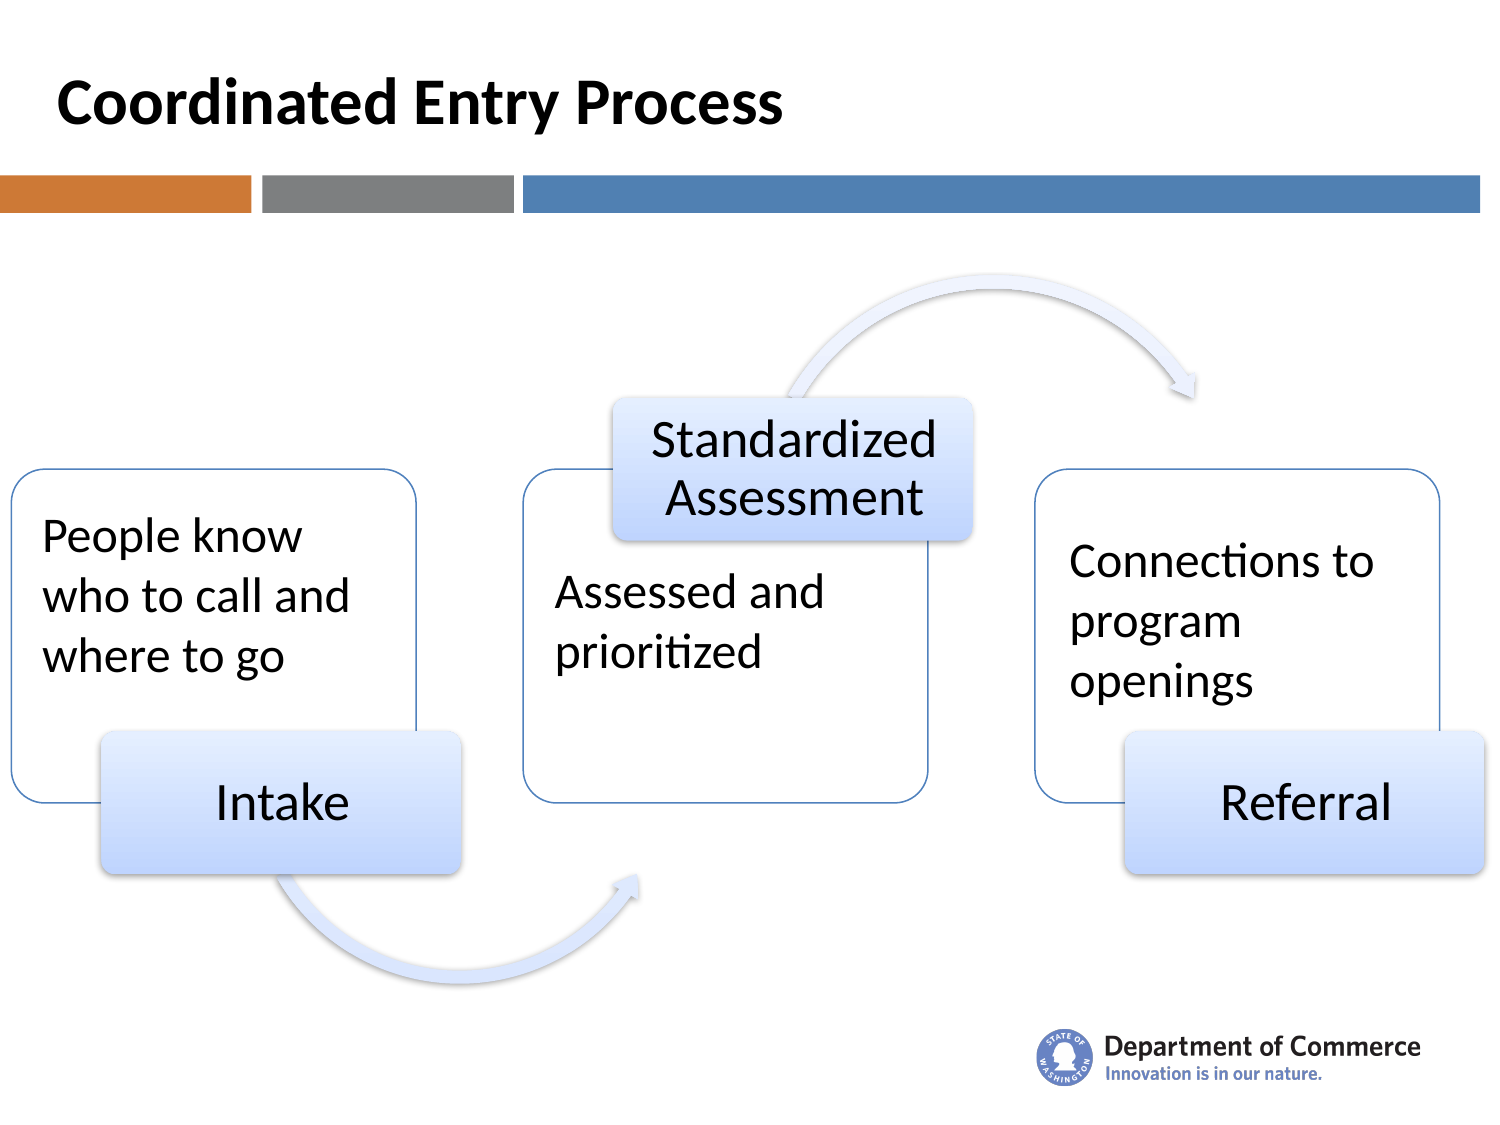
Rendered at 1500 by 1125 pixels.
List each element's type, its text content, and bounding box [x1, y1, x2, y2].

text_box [0, 175, 1481, 214]
picture [1029, 1016, 1427, 1102]
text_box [10, 231, 1486, 1041]
text_box Coordinated Entry Process [42, 50, 1409, 173]
